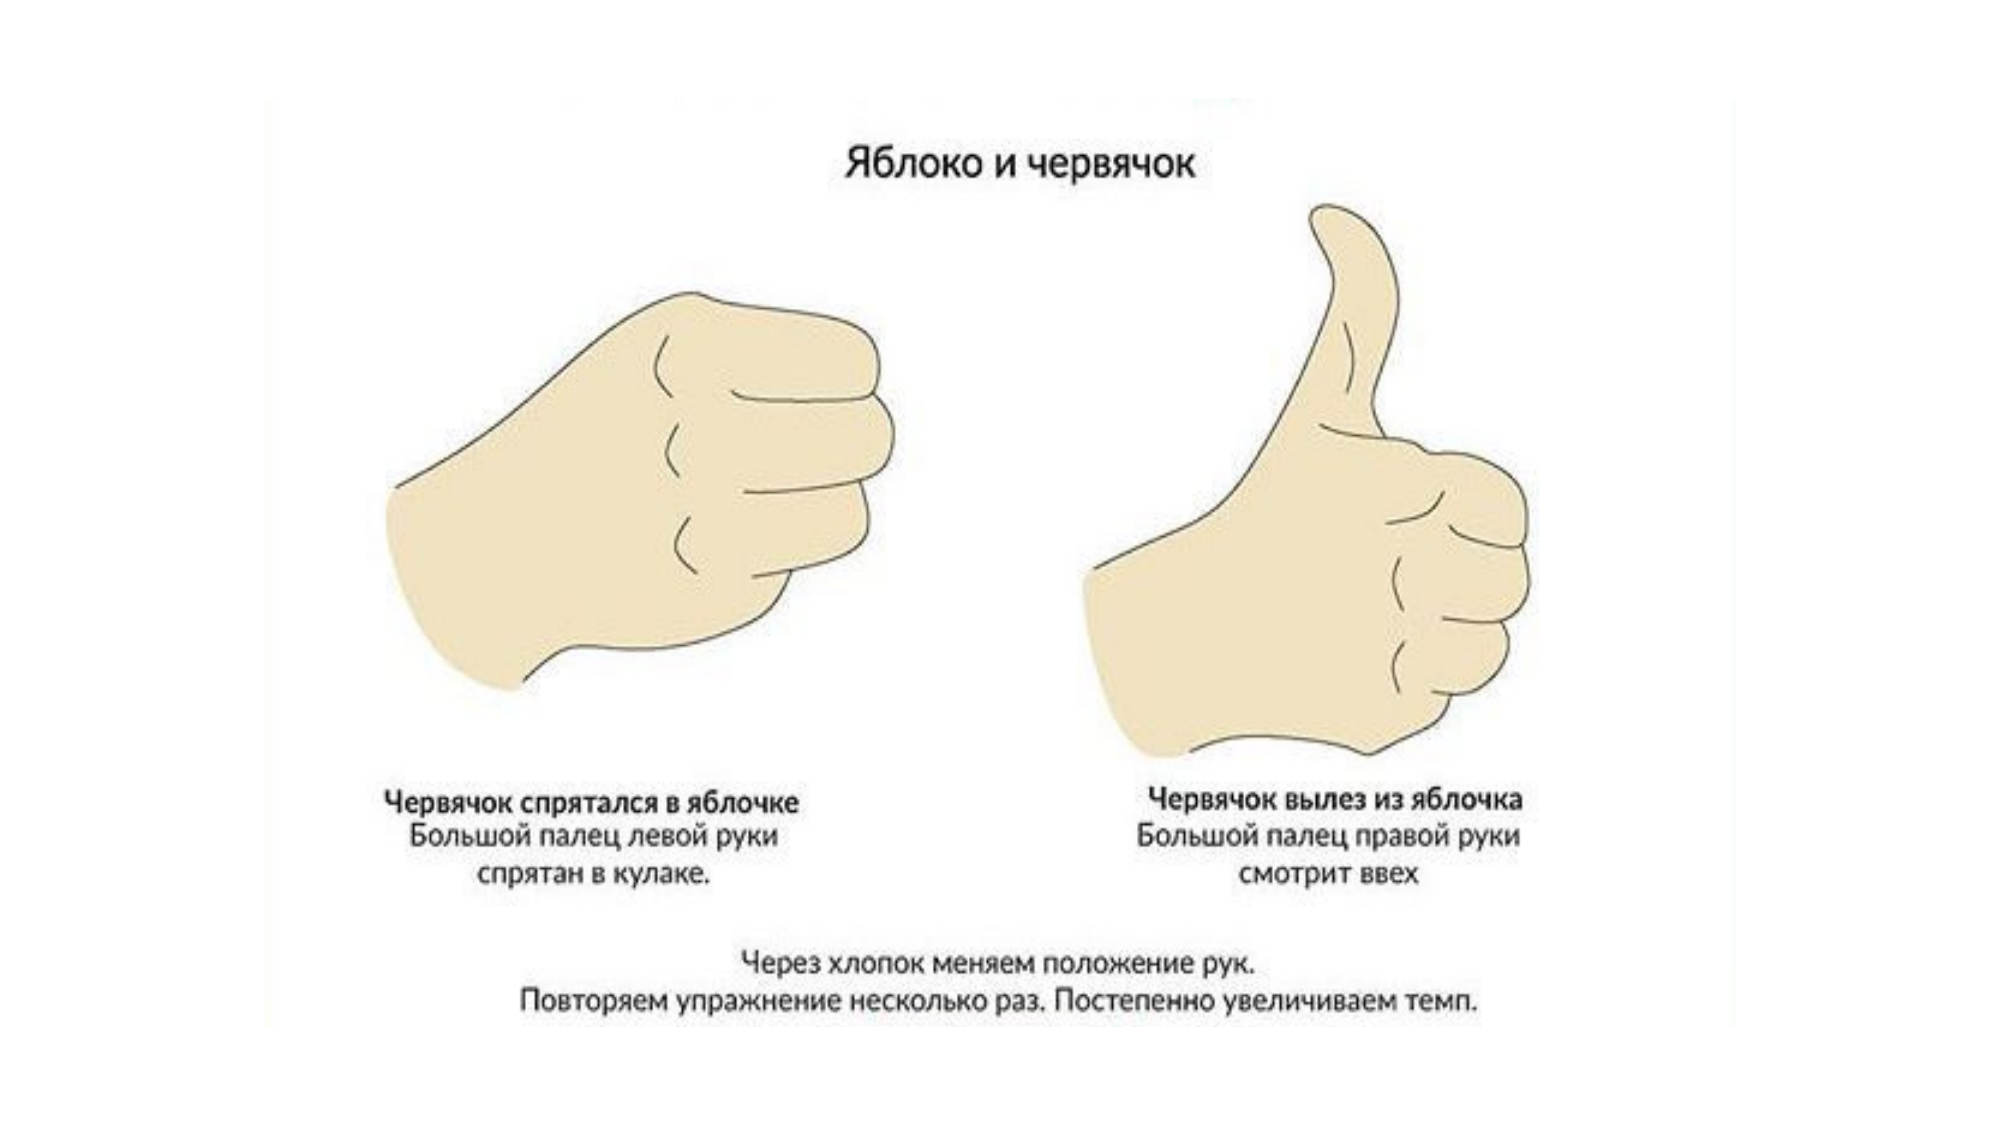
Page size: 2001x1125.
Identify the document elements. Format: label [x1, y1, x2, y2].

list [264, 98, 1736, 1027]
